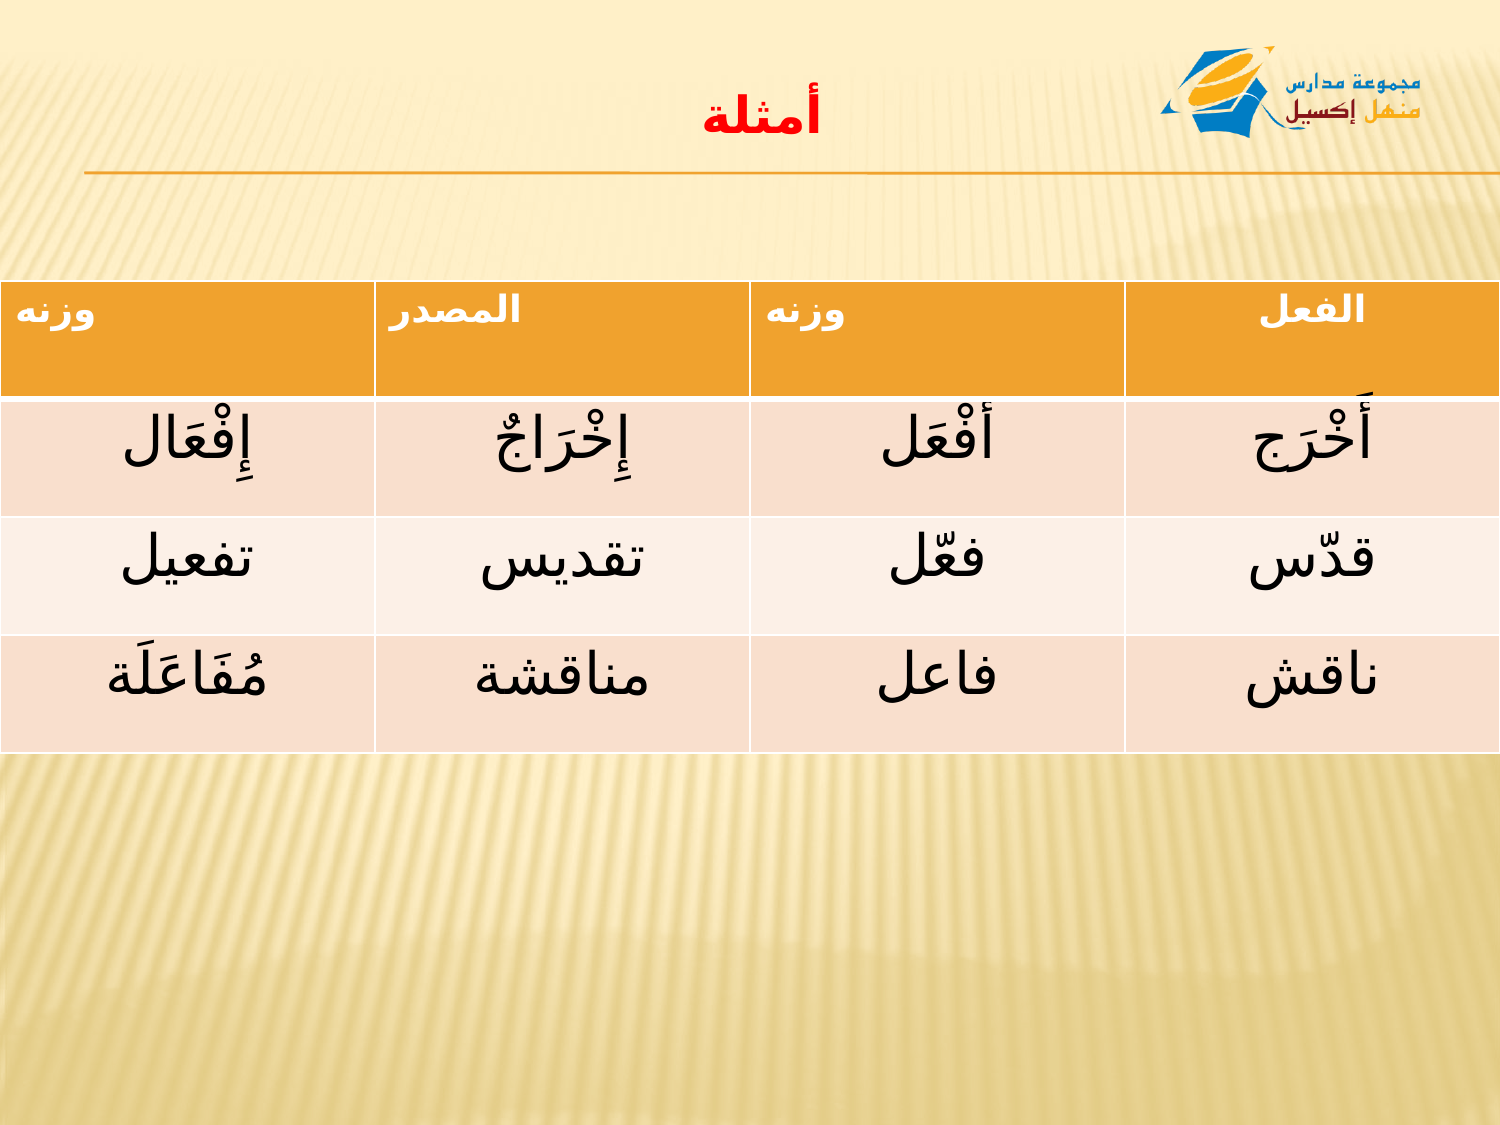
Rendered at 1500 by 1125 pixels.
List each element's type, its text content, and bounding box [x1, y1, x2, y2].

table_cell مُفَاعَلَة [1, 636, 374, 752]
table_cell ناقش [1126, 636, 1499, 752]
table_cell أَخْرَج [1126, 402, 1499, 516]
table_cell تفعيل [1, 518, 374, 634]
table_cell قدّس [1126, 518, 1499, 634]
table_cell تقديس [376, 518, 749, 634]
table_header وزنه [751, 282, 1124, 396]
table_cell إِخْرَاجٌ [376, 402, 749, 516]
table_header وزنه [1, 282, 374, 396]
title أمثلة [50, 75, 1475, 213]
table_header الفعل [1126, 282, 1499, 396]
table_cell إِفْعَال [1, 402, 374, 516]
table_cell فاعل [751, 636, 1124, 752]
table_cell أفْعَل [751, 402, 1124, 516]
table_cell فعّل [751, 518, 1124, 634]
table_cell مناقشة [376, 636, 749, 752]
table_header المصدر [376, 282, 749, 396]
picture [1159, 46, 1428, 139]
